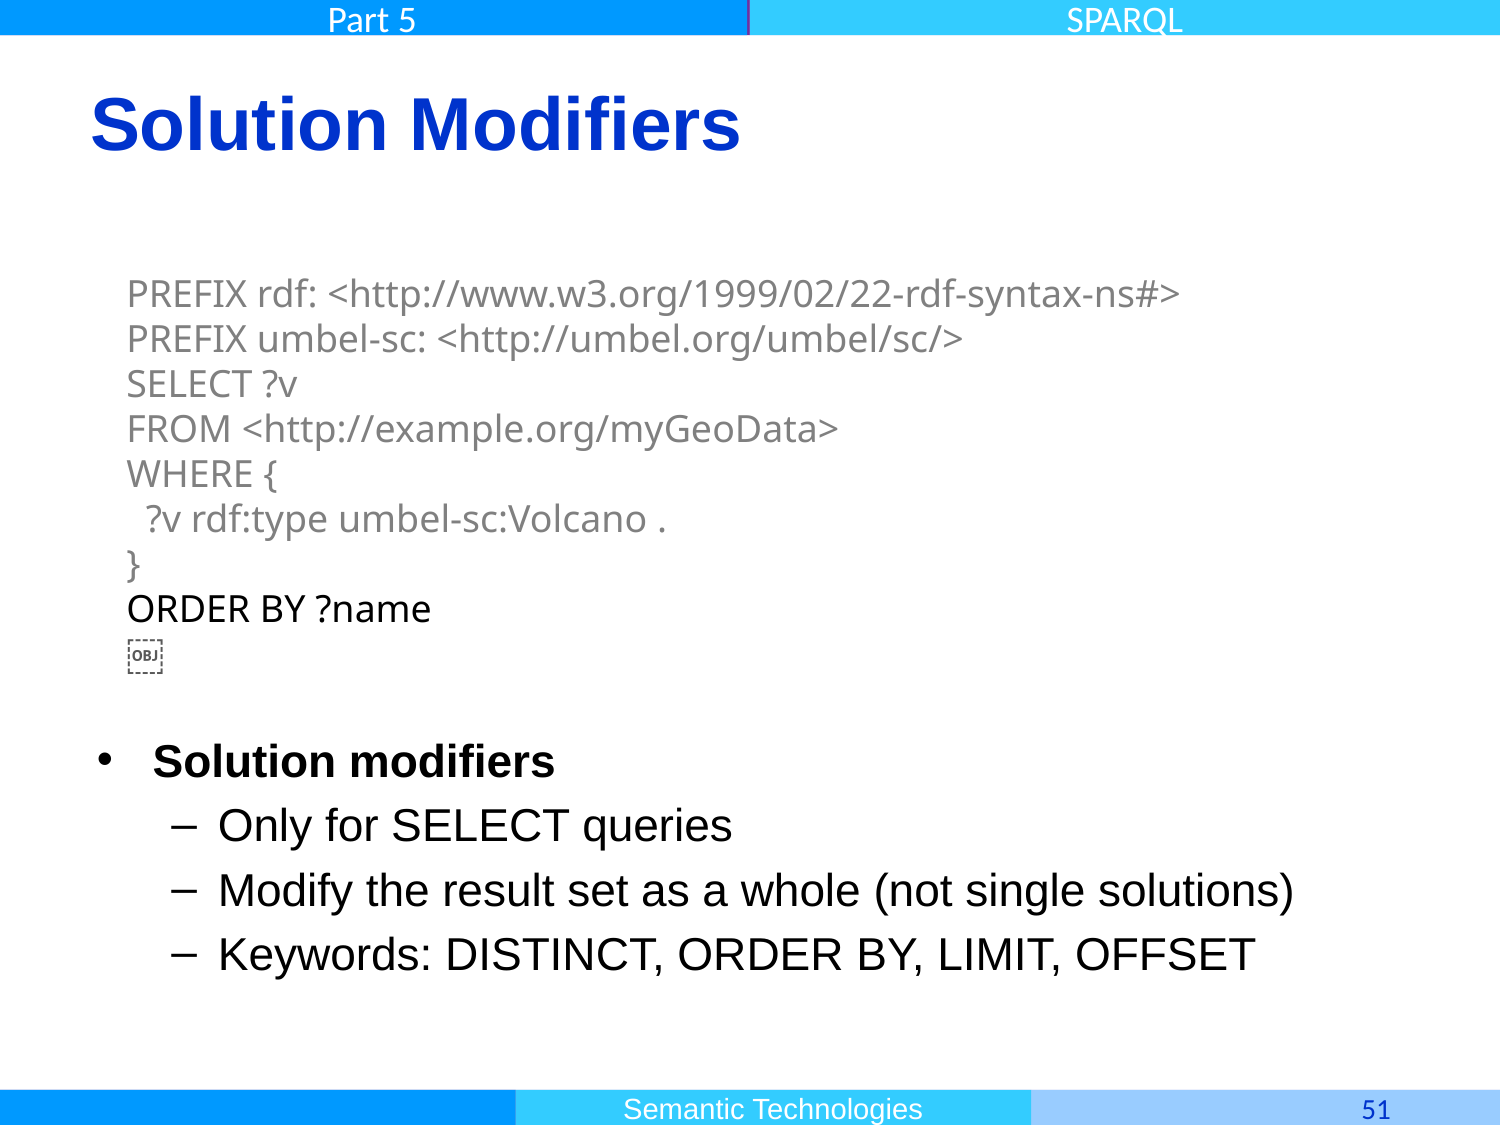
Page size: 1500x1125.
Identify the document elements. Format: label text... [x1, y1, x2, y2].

title Solution Modifiers [75, 45, 1425, 197]
list Solution modifiers Only for SELECT queries Modify the result set as a whole (not single solutions) Keywords: DISTINCT, ORDER BY, LIMIT, OFFSET [81, 724, 1322, 1005]
text_box PREFIX rdf: <http://www.w3.org/1999/02/22-rdf-syntax-ns#> PREFIX umbel-sc: <http://umbel.org/umbel/sc/> SELECT ?v FROM <http://example.org/myGeoData> WHERE { ?v rdf:type umbel-sc:Volcano . } ORDER BY ?name ￼ [111, 262, 1207, 683]
